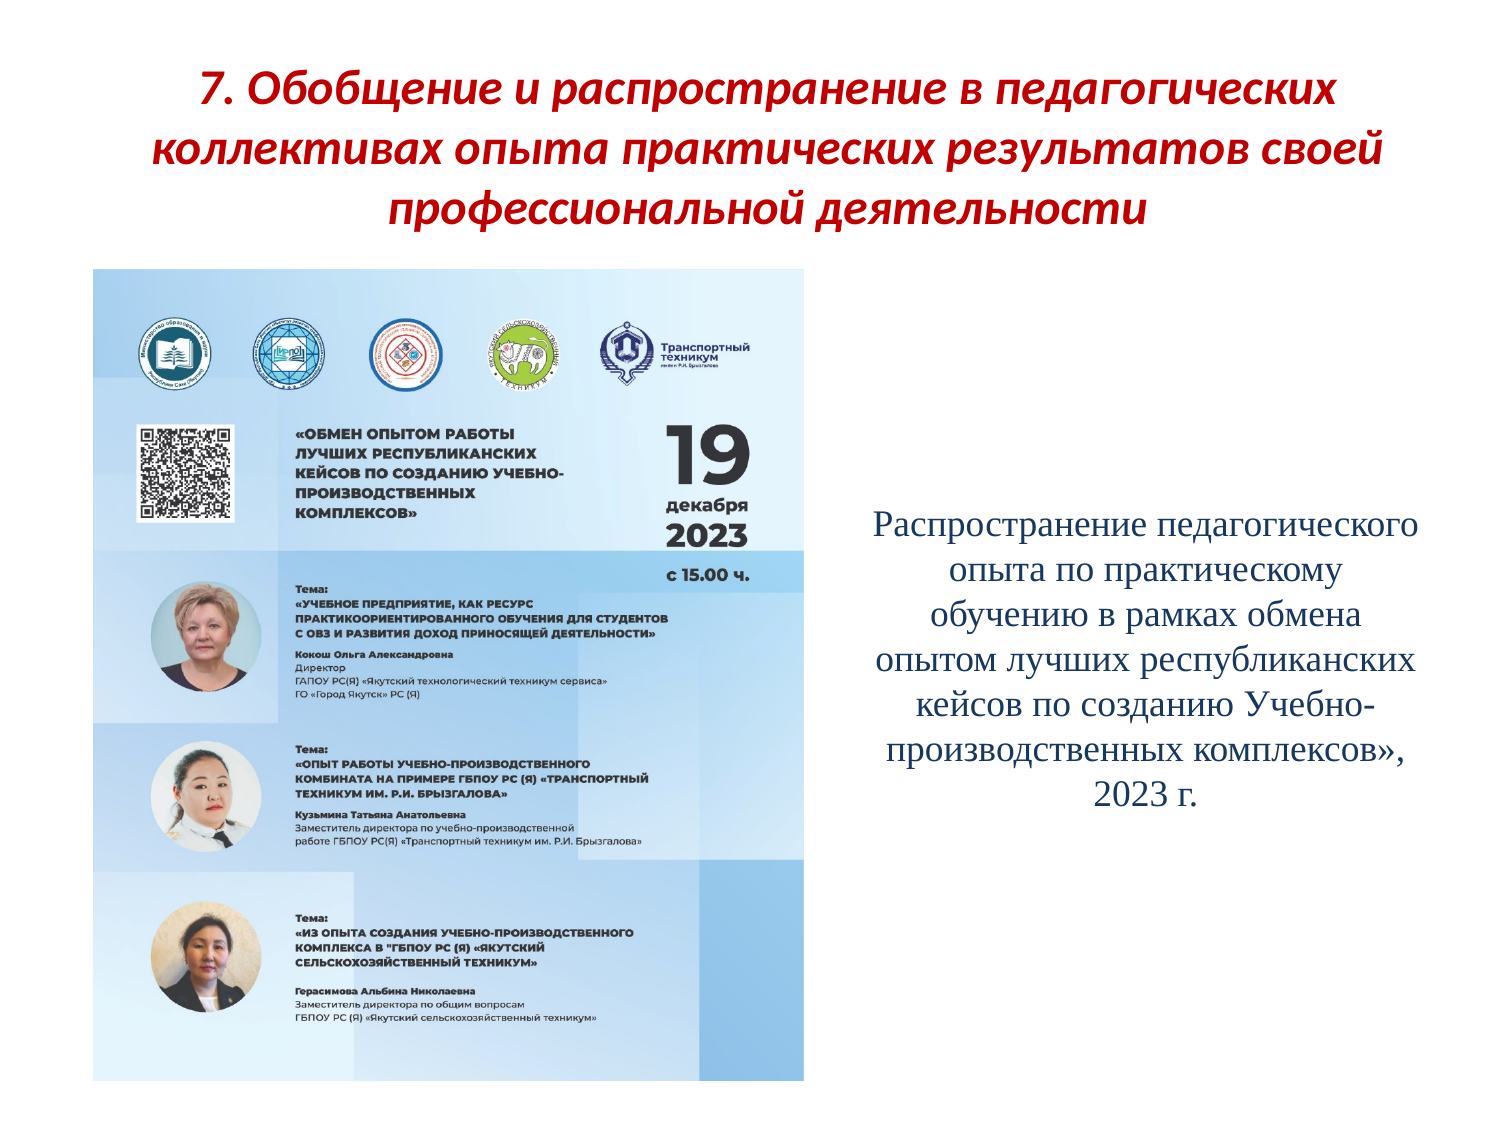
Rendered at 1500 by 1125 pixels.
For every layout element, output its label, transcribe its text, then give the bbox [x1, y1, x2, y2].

picture [93, 269, 804, 1081]
text_box Распространение педагогического опыта по практическому обучению в рамках обмена опытом лучших республиканских кейсов по созданию Учебно-производственных комплексов», 2023 г. [853, 491, 1439, 822]
text_box 7. Обобщение и распространение в педагогических коллективах опыта практических результатов своей профессиональной деятельности [93, 46, 1442, 251]
